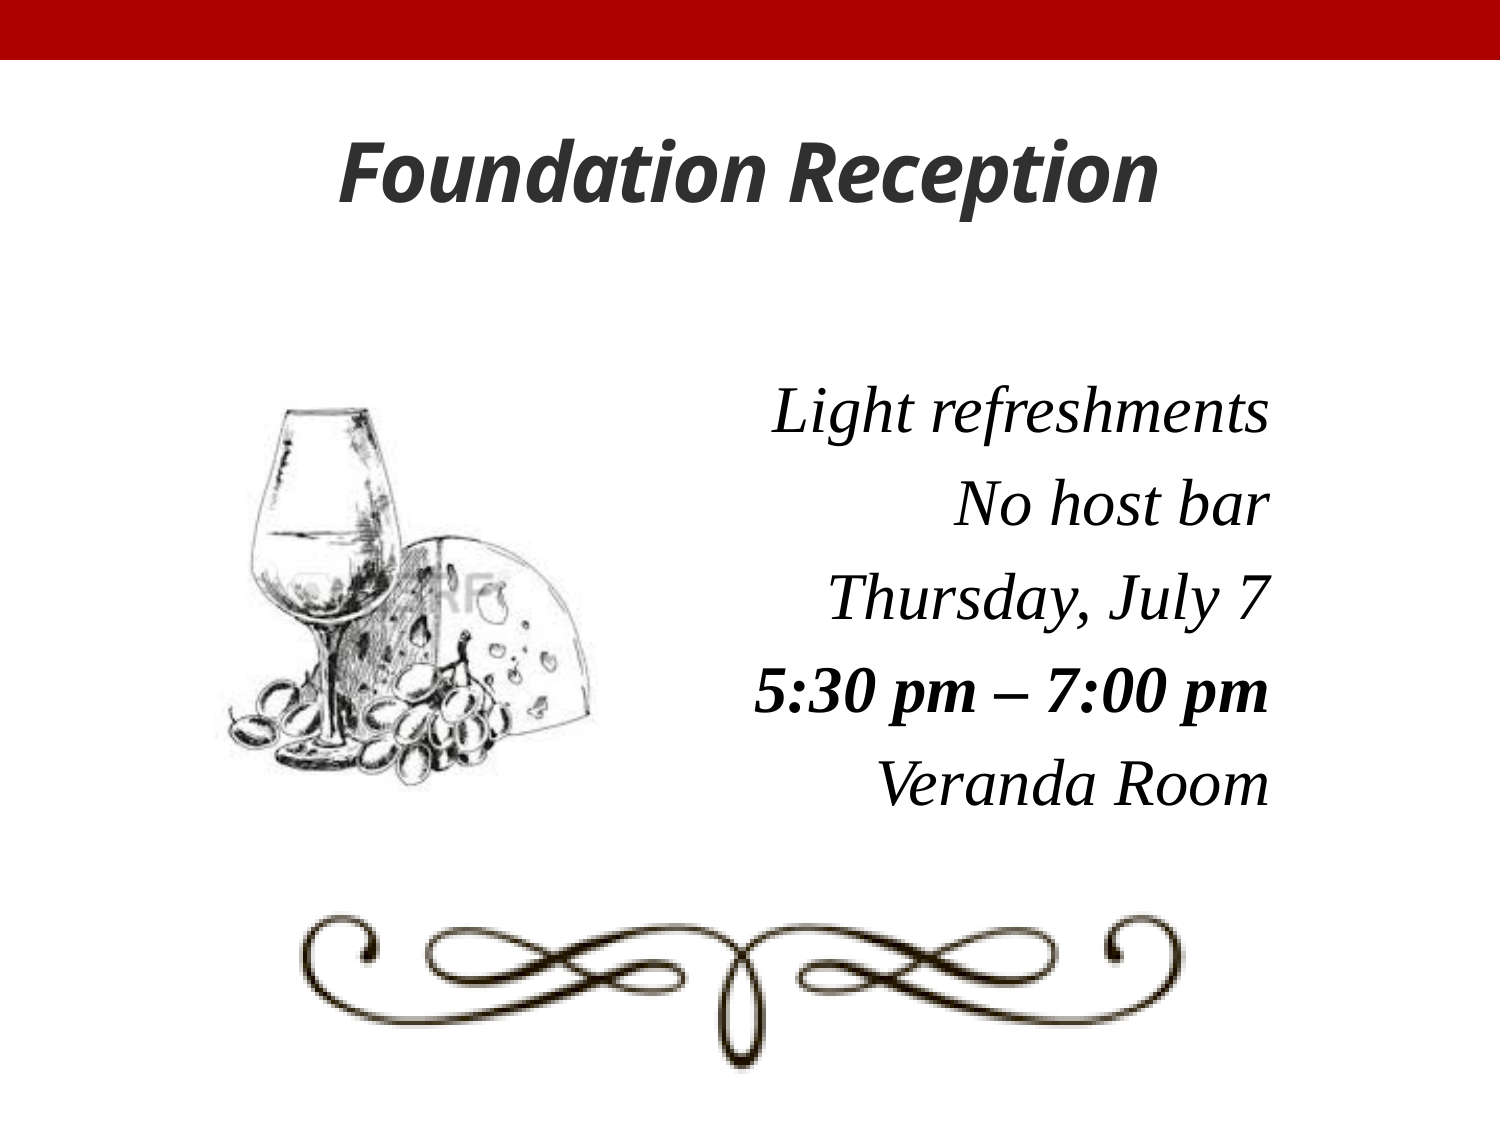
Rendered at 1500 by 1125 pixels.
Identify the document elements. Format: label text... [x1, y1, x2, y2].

title Foundation Reception [75, 87, 1425, 250]
picture [164, 358, 634, 828]
picture [299, 910, 1186, 1074]
list Light refreshments No host bar Thursday, July 7 5:30 pm – 7:00 pm Veranda Room [75, 358, 1287, 953]
